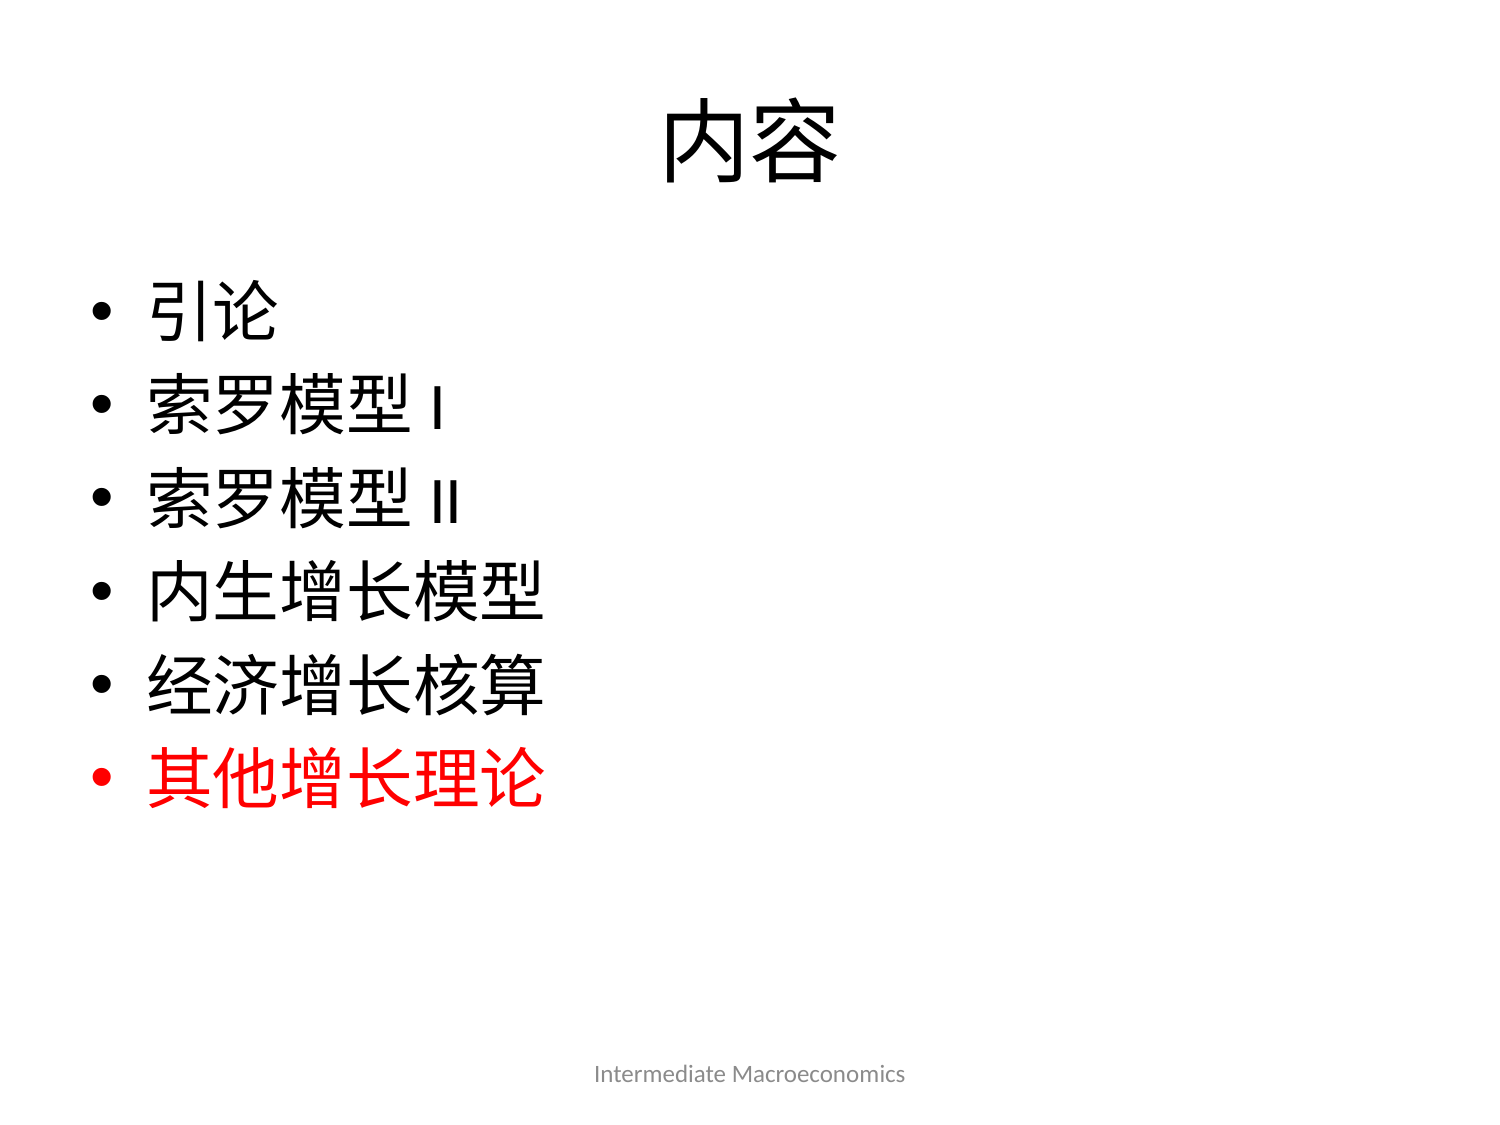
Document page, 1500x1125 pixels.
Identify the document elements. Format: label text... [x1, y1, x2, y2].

footer Intermediate Macroeconomics [512, 1042, 988, 1103]
list 引论 索罗模型I 索罗模型II 内生增长模型 经济增长核算 其他增长理论 [75, 262, 1425, 1005]
title 内容 [75, 45, 1425, 233]
